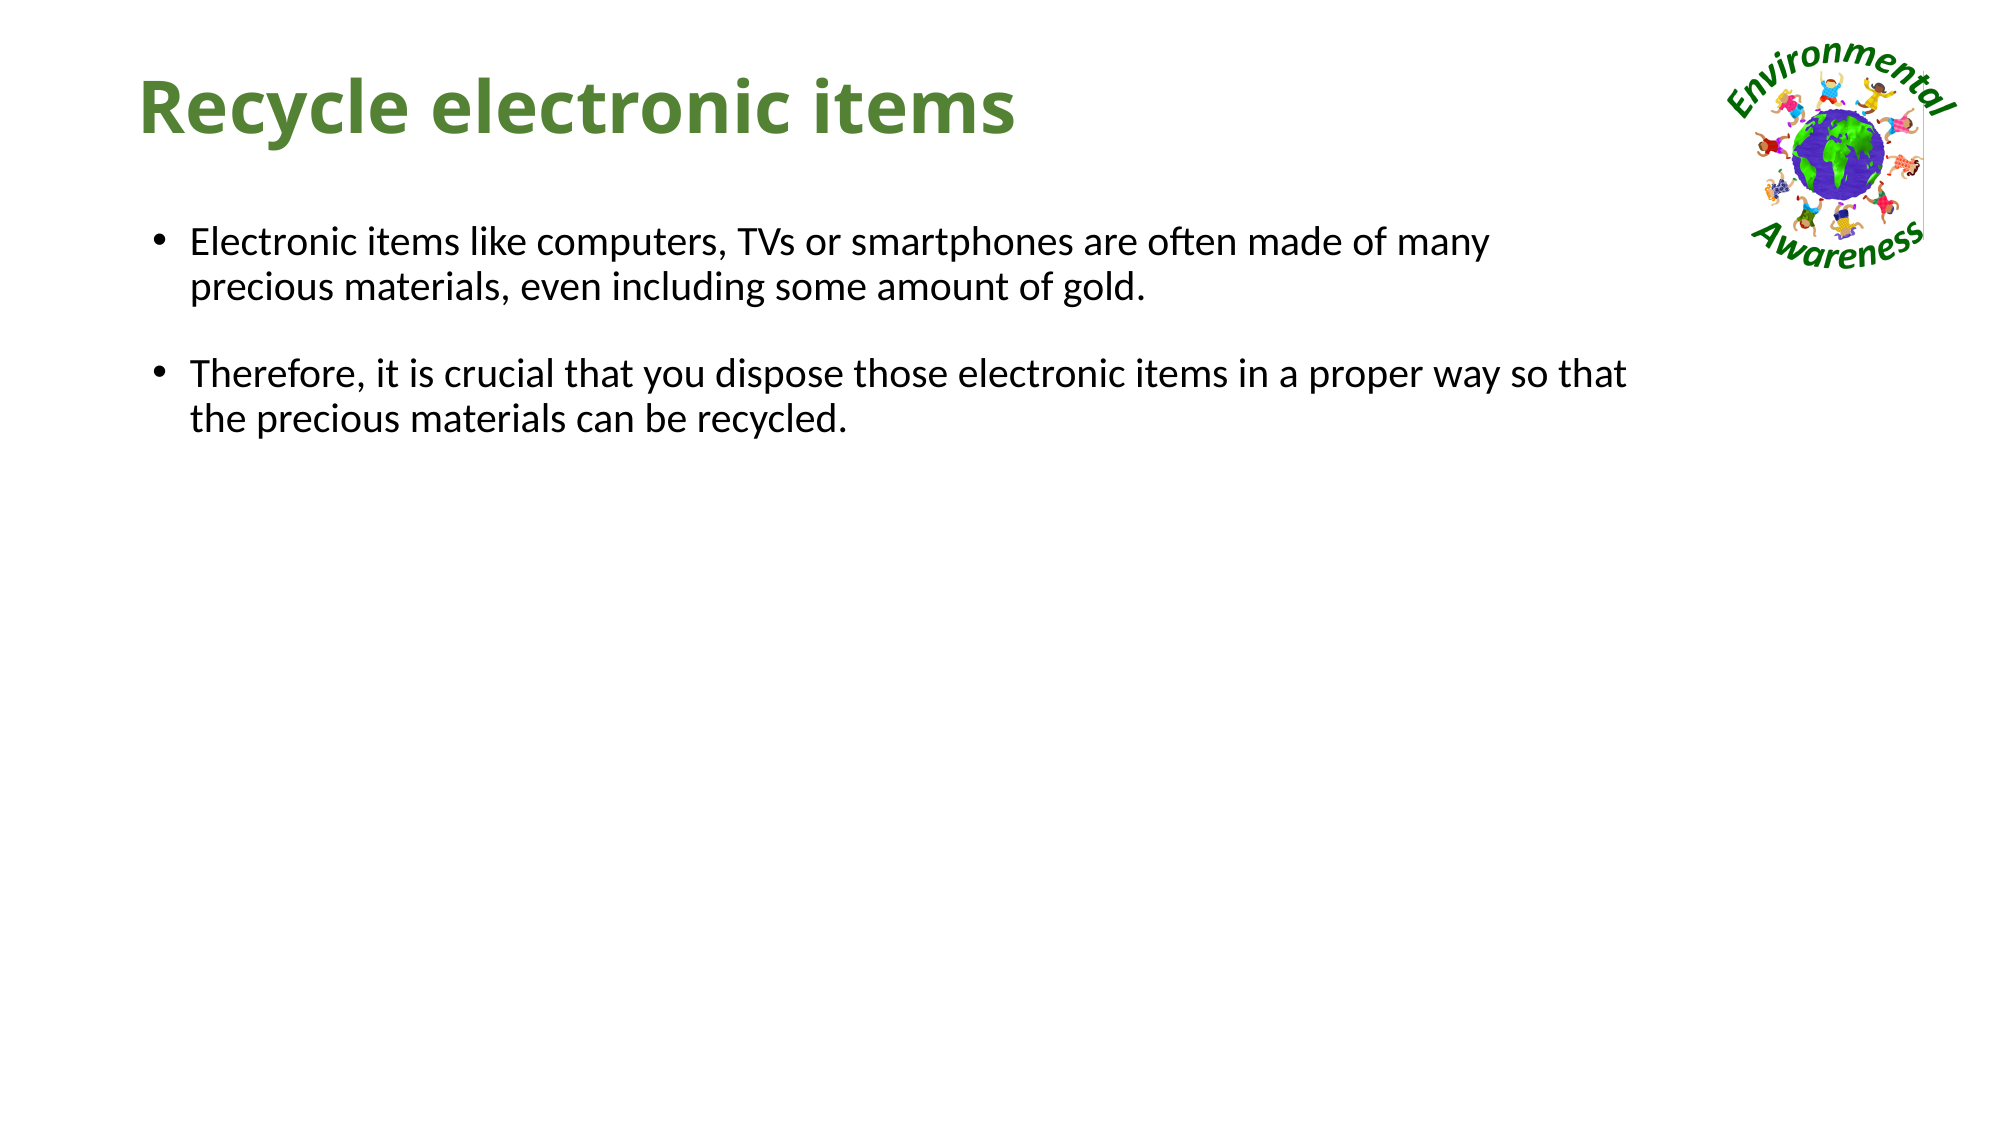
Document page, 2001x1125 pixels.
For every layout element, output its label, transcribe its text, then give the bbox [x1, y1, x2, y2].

list Electronic items like computers, TVs or smartphones are often made of many precious materials, even including some amount of gold. Therefore, it is crucial that you dispose those electronic items in a proper way so that the precious materials can be recycled. [137, 212, 1650, 1021]
picture [1716, 35, 1962, 278]
title Recycle electronic items [122, 59, 1650, 160]
